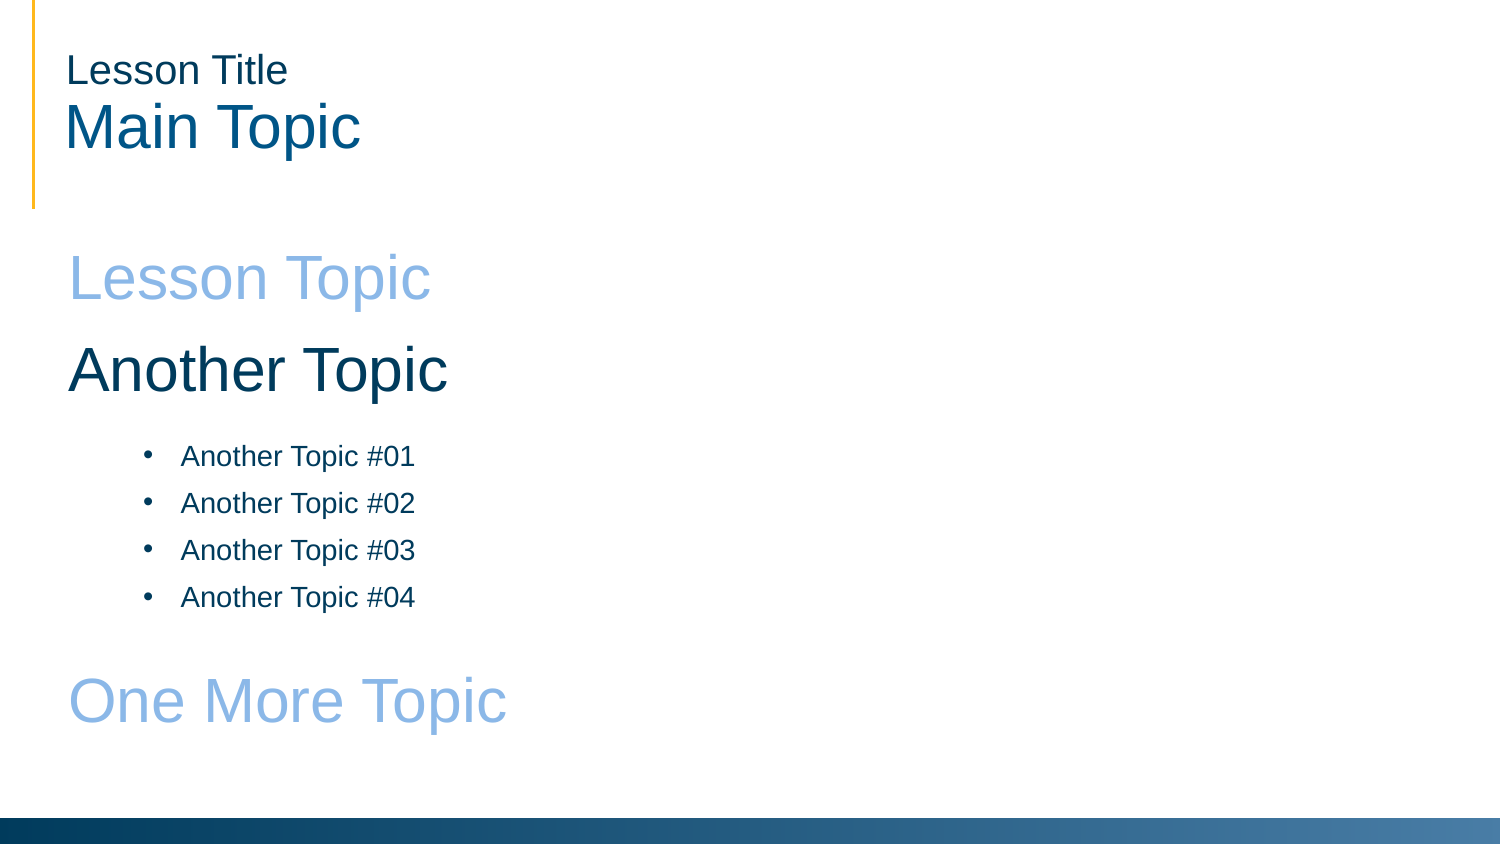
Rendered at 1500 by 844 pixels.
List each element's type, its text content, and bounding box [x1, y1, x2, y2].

text_box Another Topic #03 [53, 537, 930, 584]
text_box Another Topic [53, 344, 1500, 413]
text_box Lesson Topic [53, 237, 1098, 317]
title Lesson Title [50, 34, 1500, 102]
text_box Another Topic #01 [53, 413, 930, 490]
text_box Another Topic #02 [53, 490, 930, 537]
subtitle Main Topic [49, 86, 1500, 178]
text_box One More Topic [53, 676, 1500, 744]
text_box Another Topic #04 [53, 584, 930, 632]
text_box [0, 818, 1500, 844]
